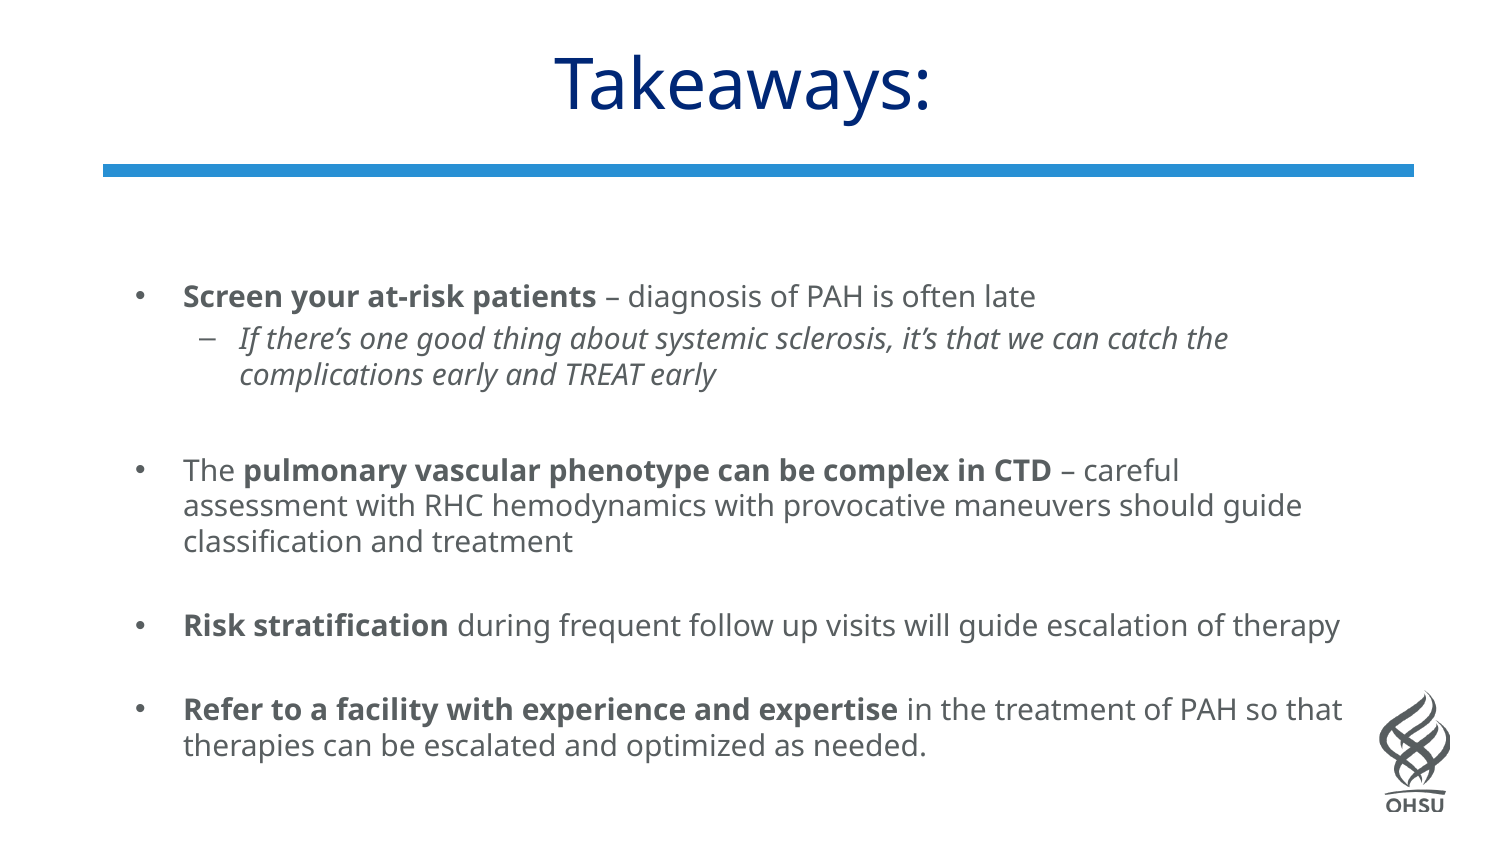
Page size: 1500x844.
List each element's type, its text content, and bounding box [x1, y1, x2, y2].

title Takeaways: [120, 30, 1368, 132]
list Screen your at-risk patients – diagnosis of PAH is often late If there’s one good thing about systemic sclerosis, it’s that we can catch the complications early and TREAT early The pulmonary vascular phenotype can be complex in CTD – careful assessment with RHC hemodynamics with provocative maneuvers should guide classification and treatment Risk stratification during frequent follow up visits will guide escalation of therapy Refer to a facility with experience and expertise in the treatment of PAH so that therapies can be escalated and optimized as needed. [120, 270, 1368, 789]
